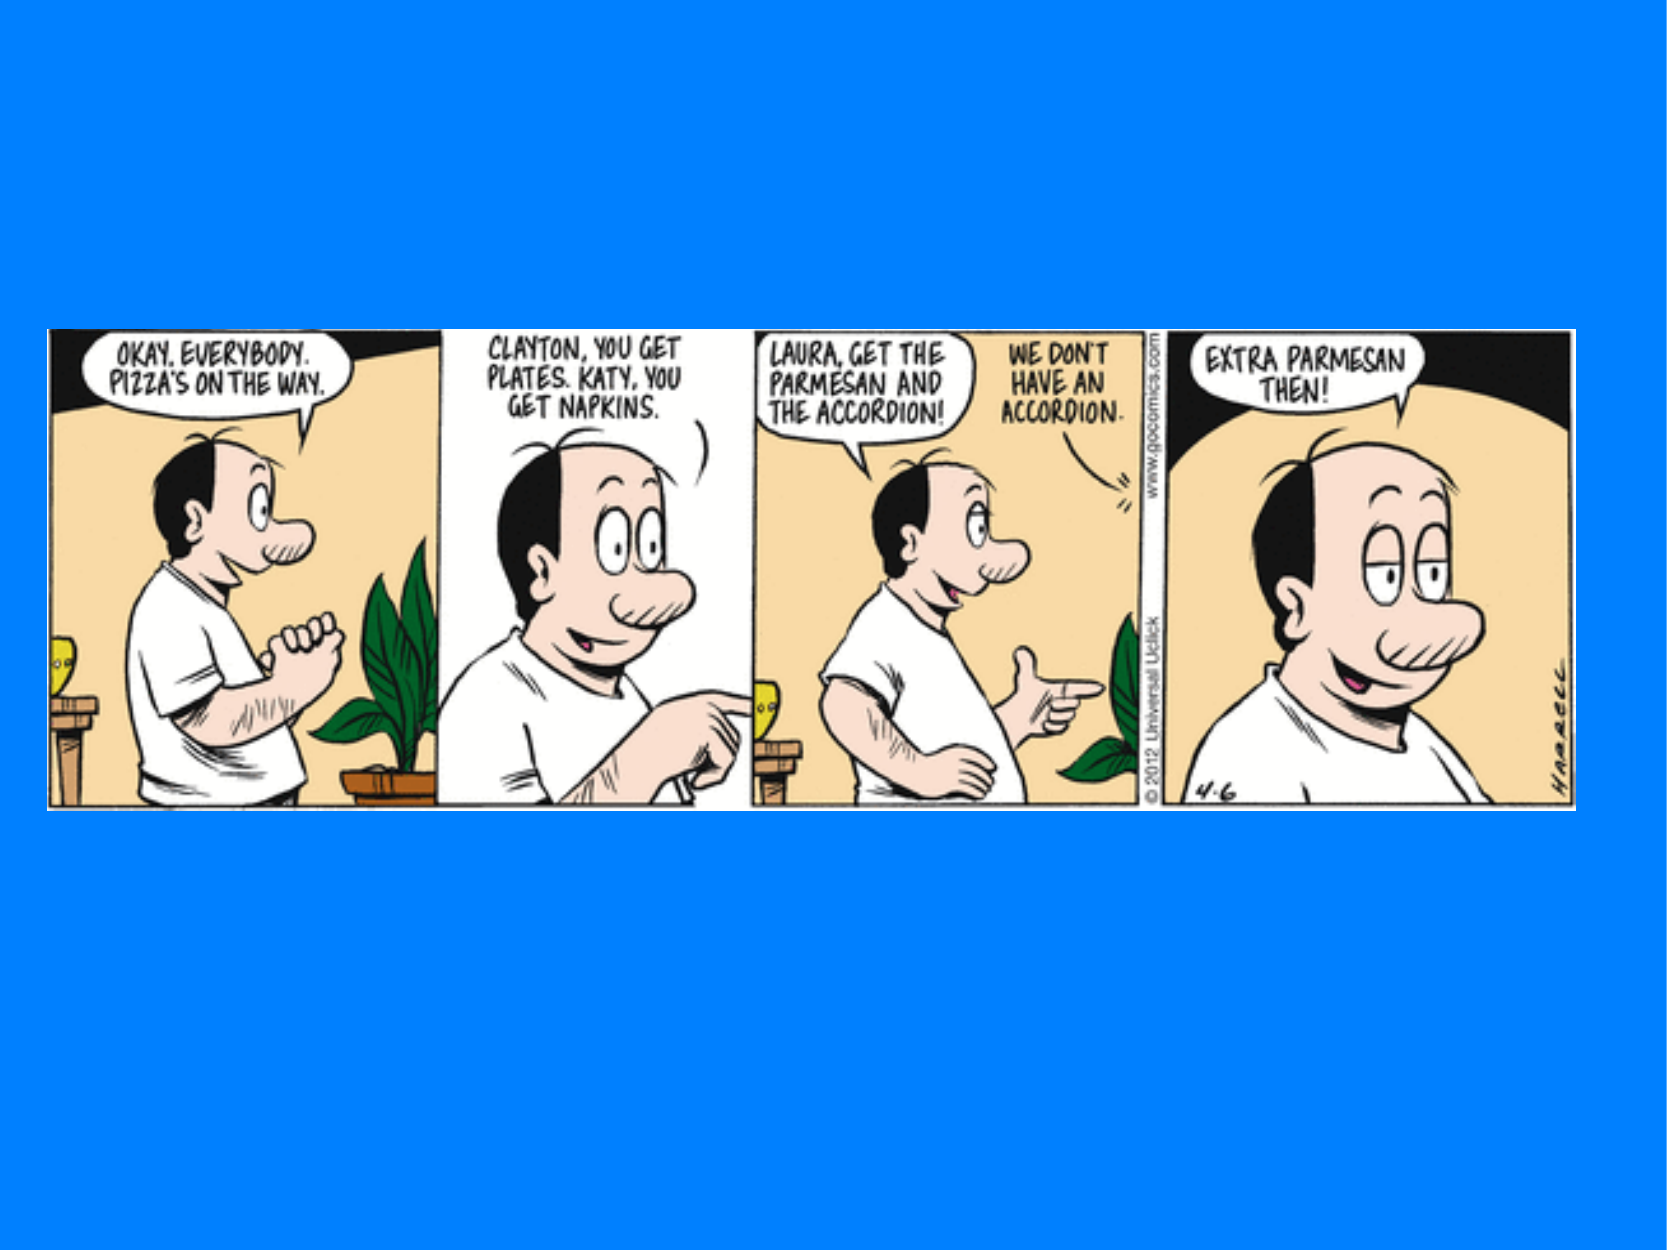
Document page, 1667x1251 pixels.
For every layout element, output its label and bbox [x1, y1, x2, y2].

picture [47, 329, 1577, 812]
